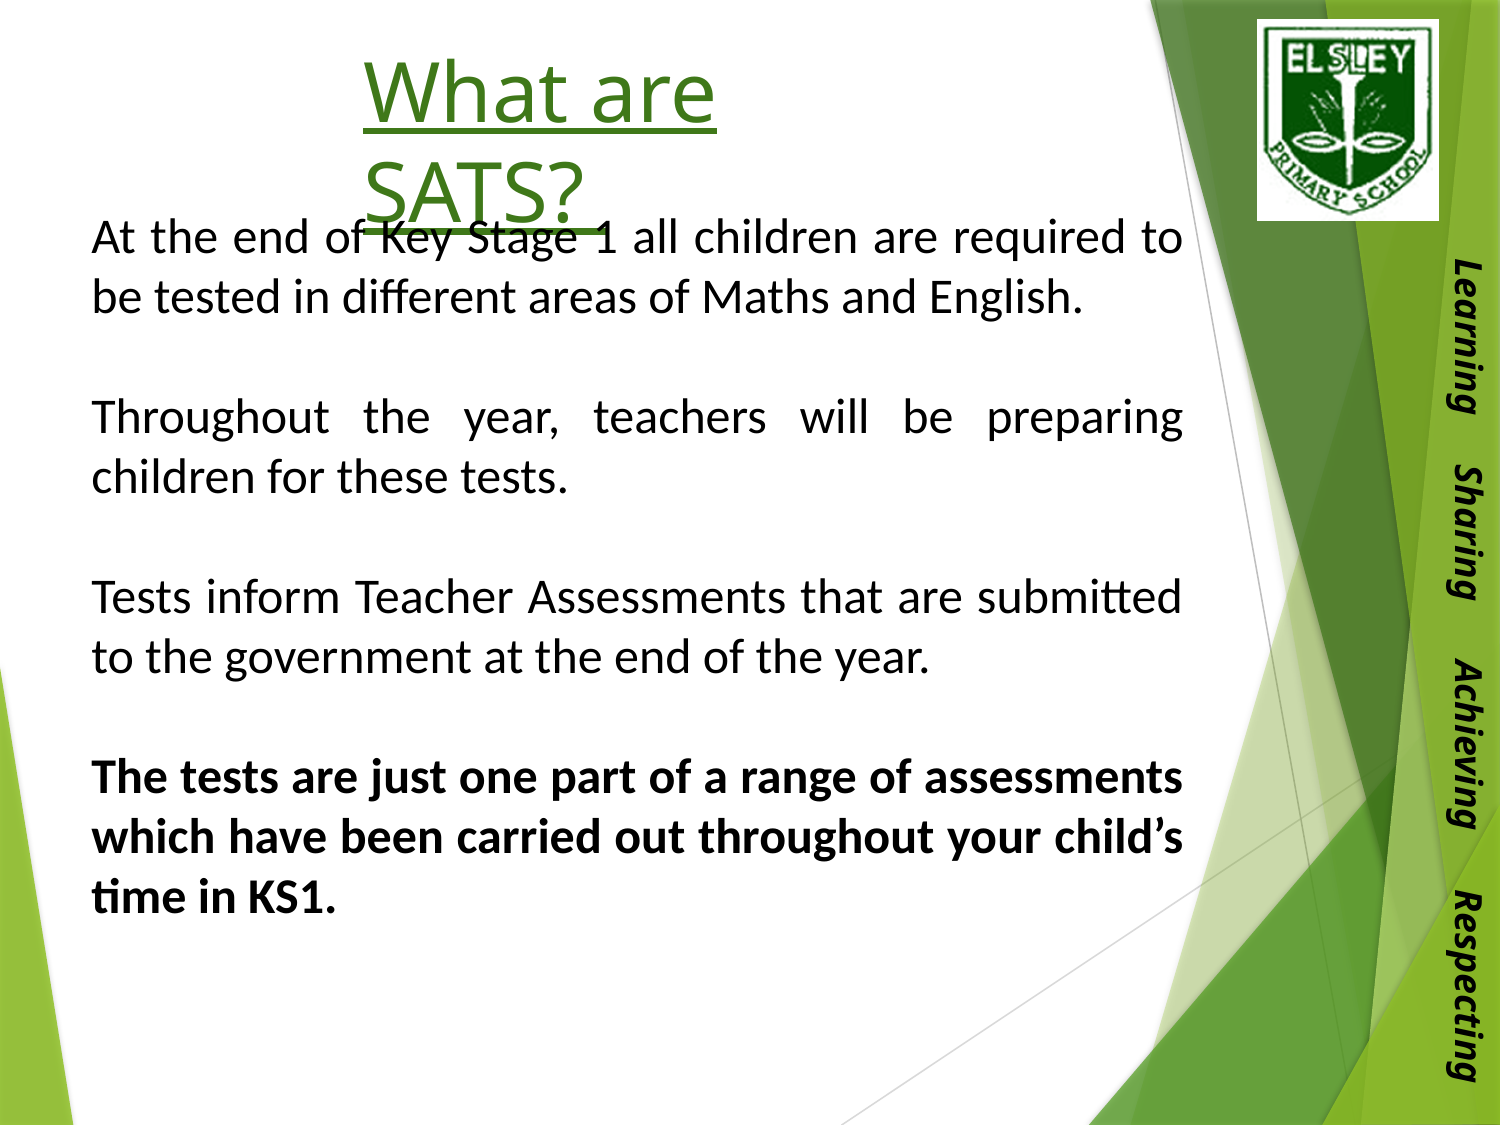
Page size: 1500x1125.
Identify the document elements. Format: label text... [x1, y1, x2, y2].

picture [1257, 19, 1439, 222]
title What are SATS? [348, 31, 975, 128]
text_box At the end of Key Stage 1 all children are required to be tested in different areas of Maths and English. Throughout the year, teachers will be preparing children for these tests. Tests inform Teacher Assessments that are submitted to the government at the end of the year. The tests are just one part of a range of assessments which have been carried out throughout your child’s time in KS1. [76, 196, 1199, 931]
text_box Learning Sharing Achieving Respecting [1424, 243, 1500, 1125]
